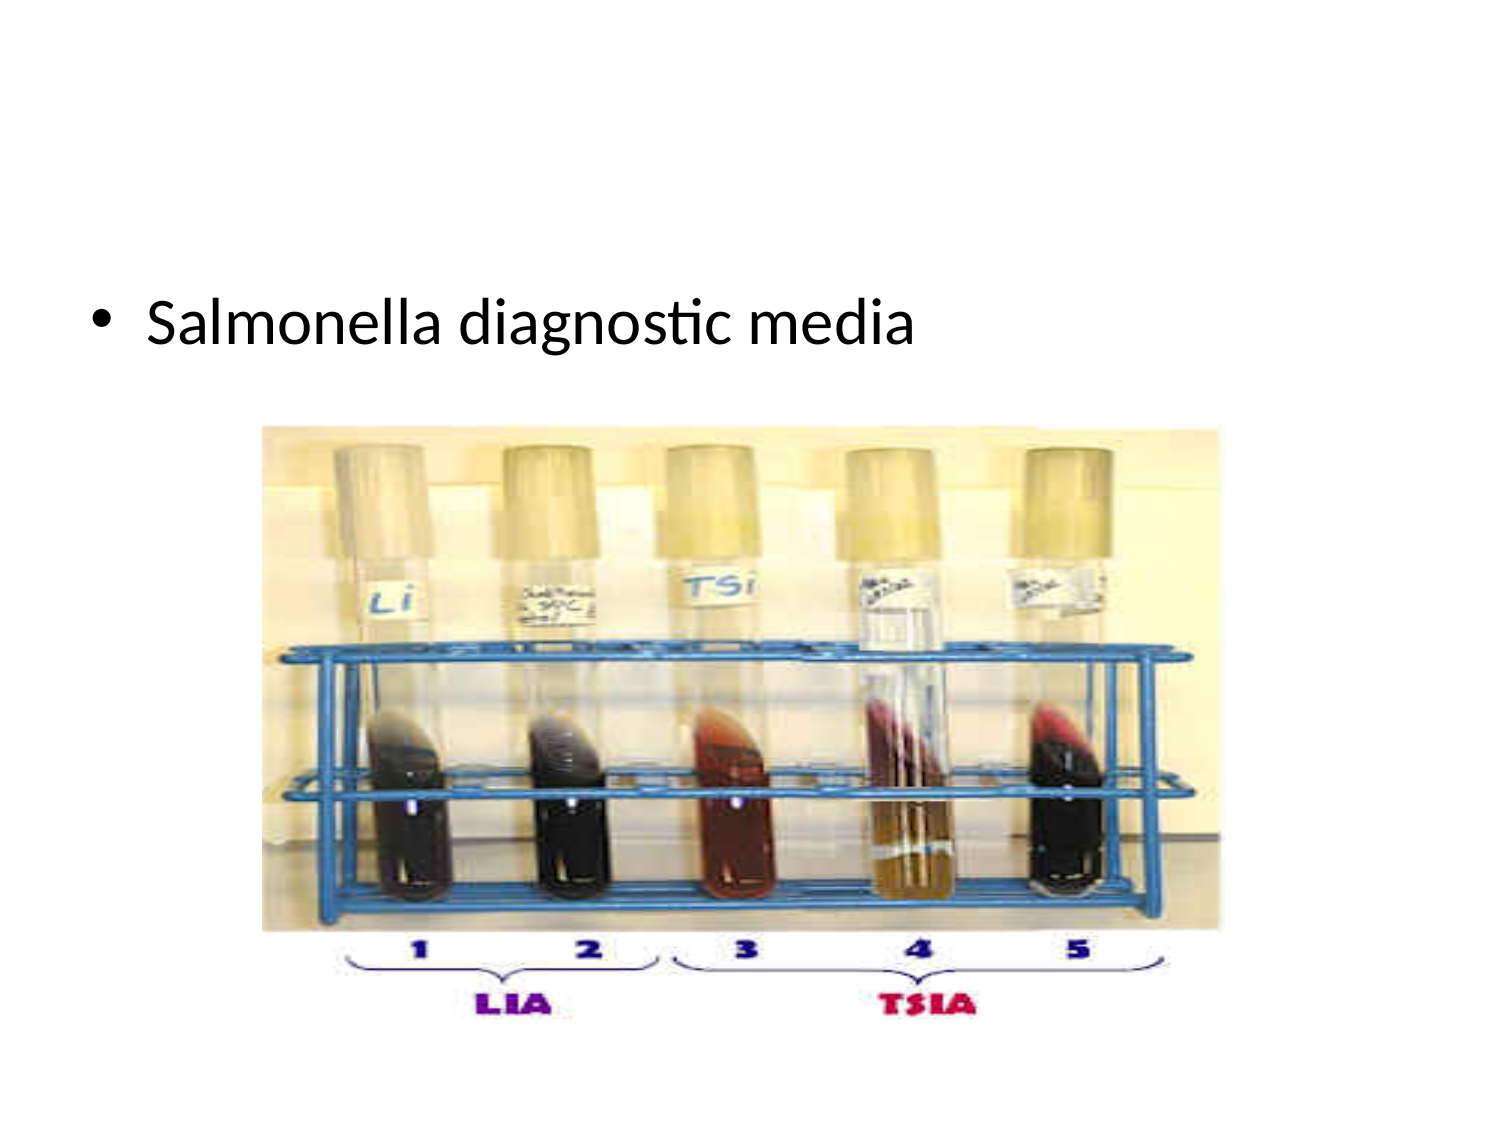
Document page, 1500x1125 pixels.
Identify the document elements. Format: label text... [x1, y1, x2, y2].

list Salmonella diagnostic media [75, 270, 1425, 1013]
picture [262, 424, 1226, 1026]
